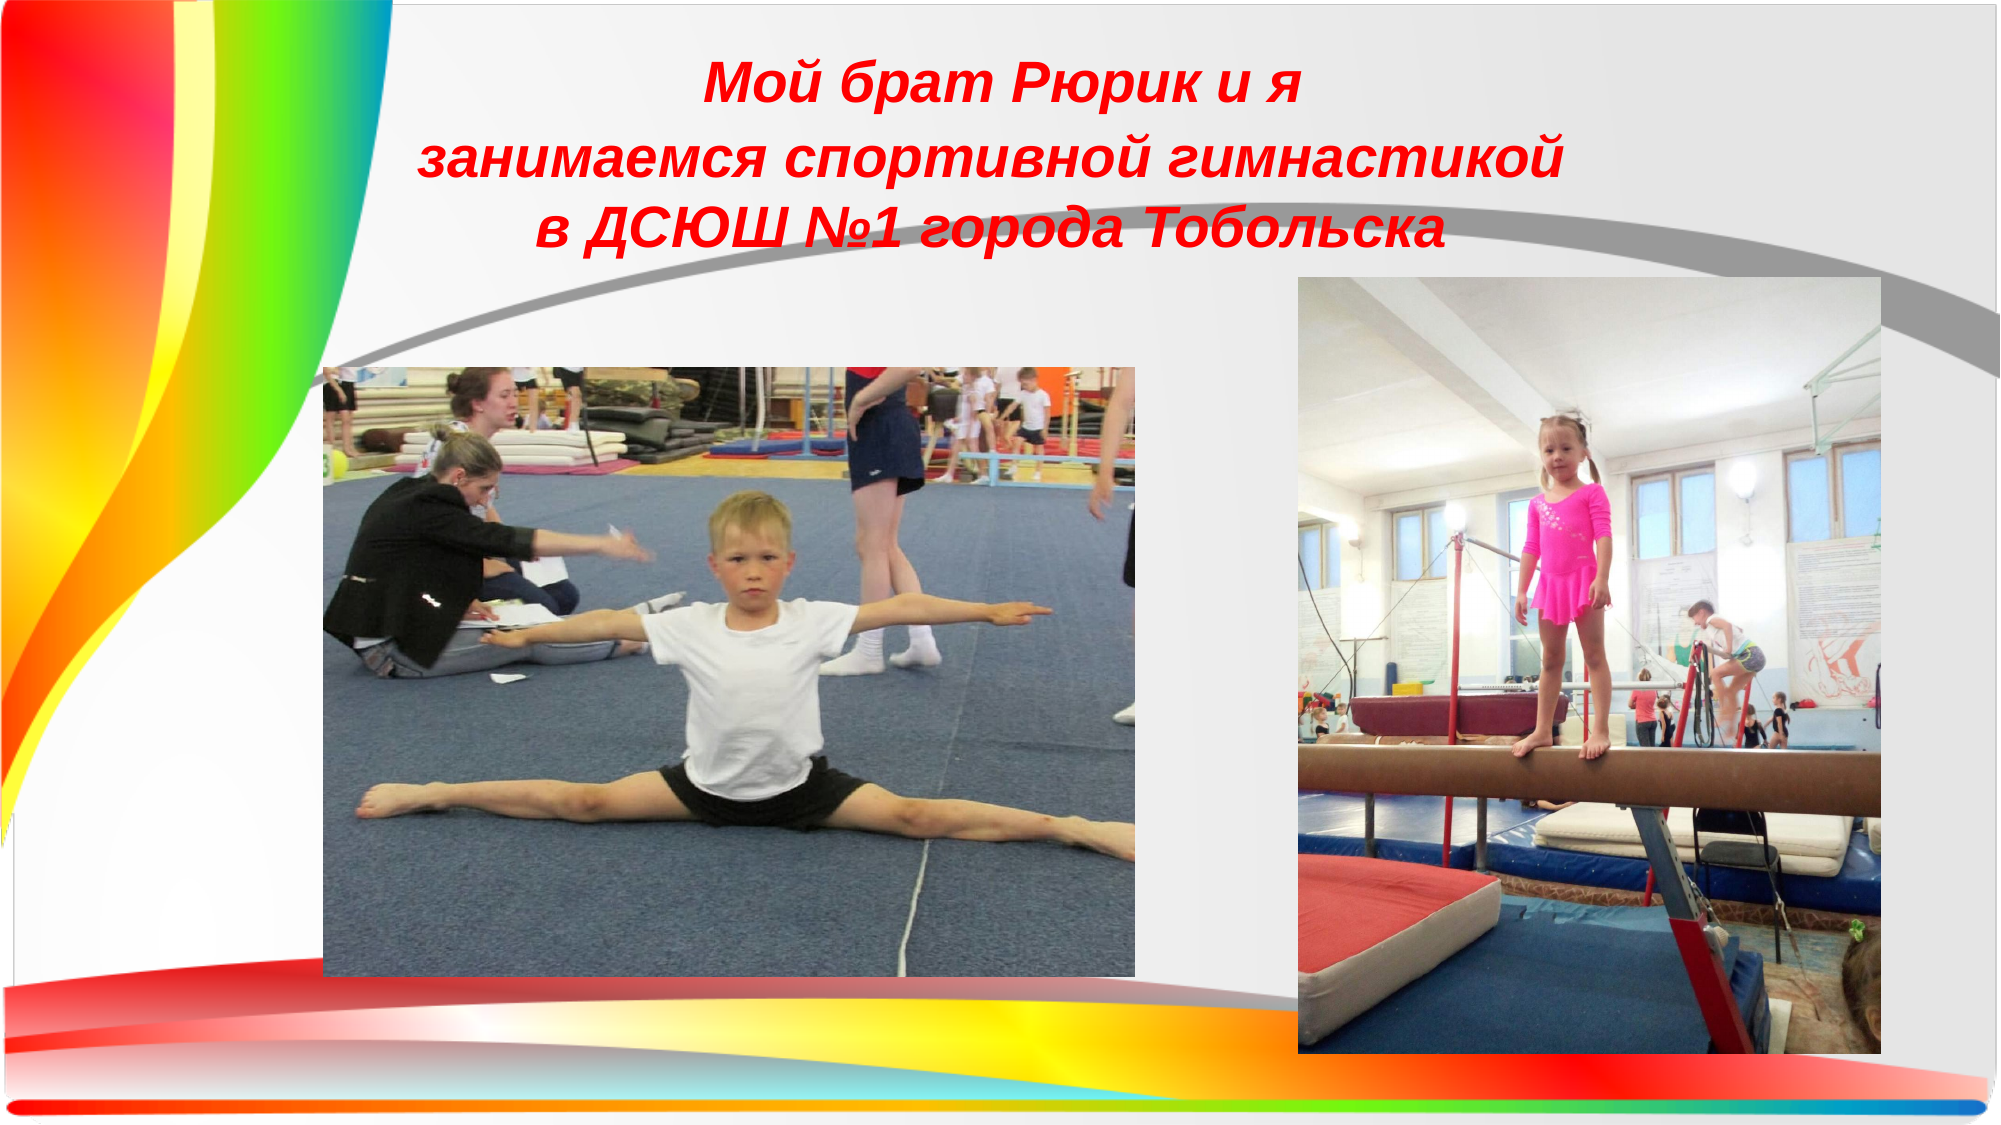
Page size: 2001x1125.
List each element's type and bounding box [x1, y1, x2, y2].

picture [0, 0, 2000, 1125]
list [1298, 277, 1881, 1054]
list [323, 367, 1135, 977]
